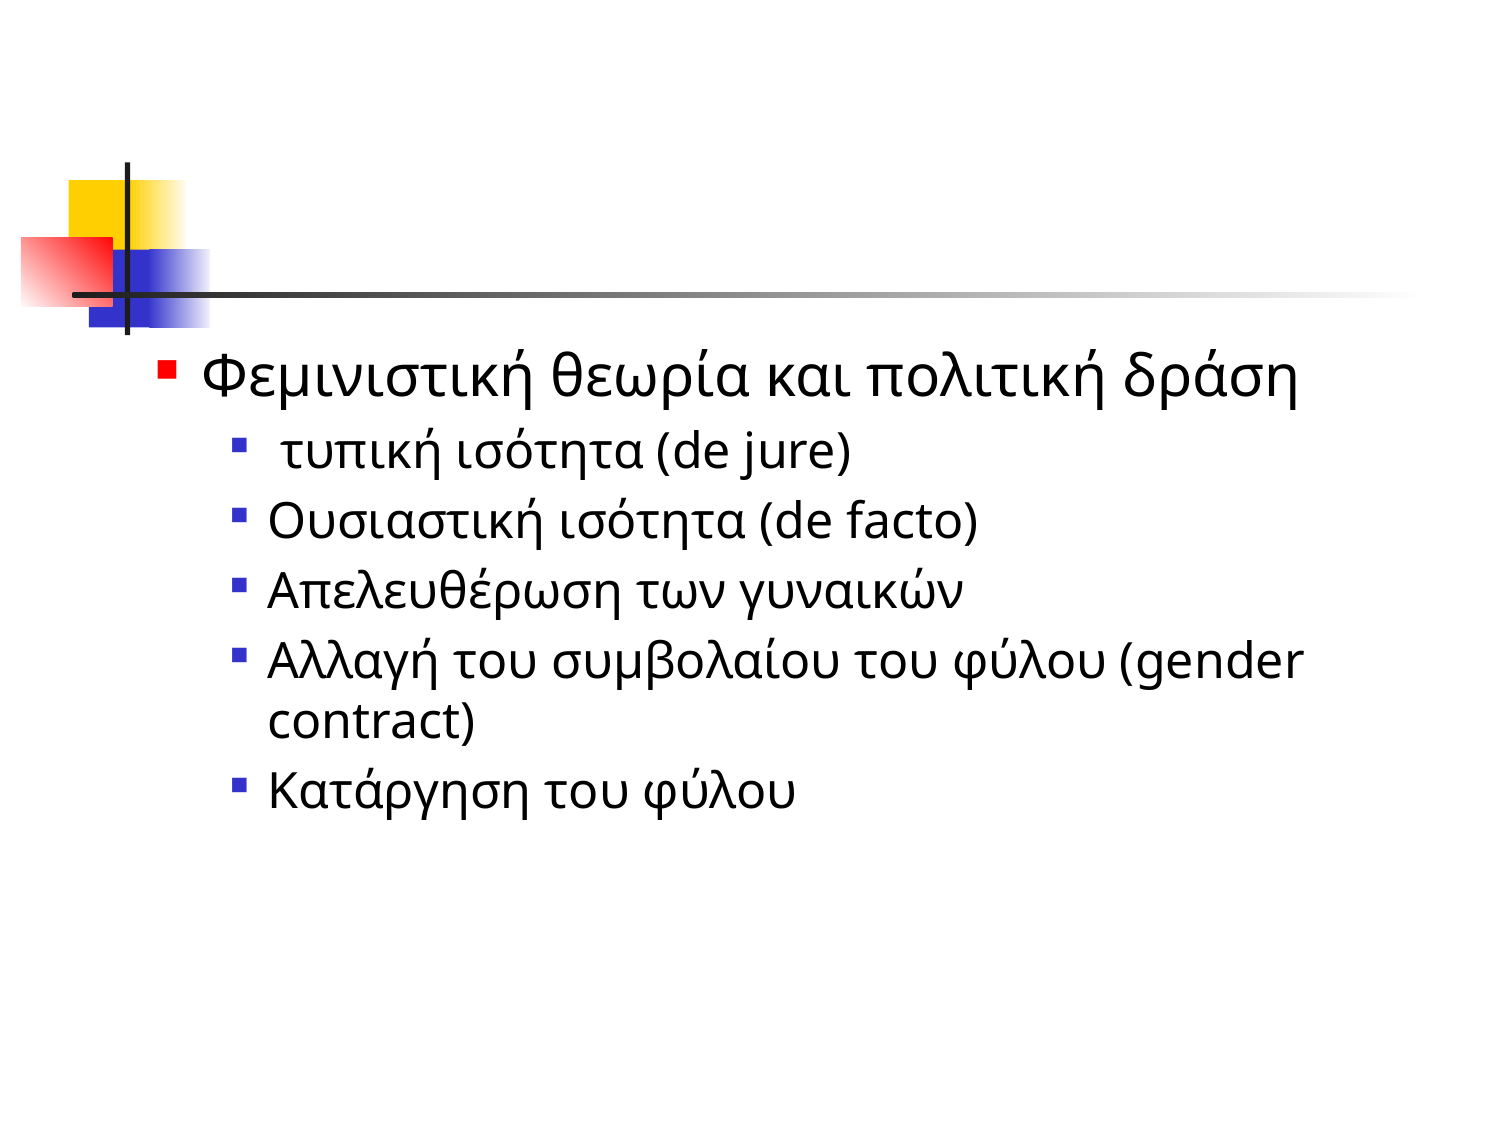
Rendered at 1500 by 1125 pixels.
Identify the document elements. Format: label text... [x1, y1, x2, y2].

list Φεμινιστική θεωρία και πολιτική δράση τυπική ισότητα (de jure) Ουσιαστική ισότητα (de facto) Απελευθέρωση των γυναικών Αλλαγή του συμβολαίου του φύλου (gender contract) Κατάργηση του φύλου [64, 330, 1470, 1007]
